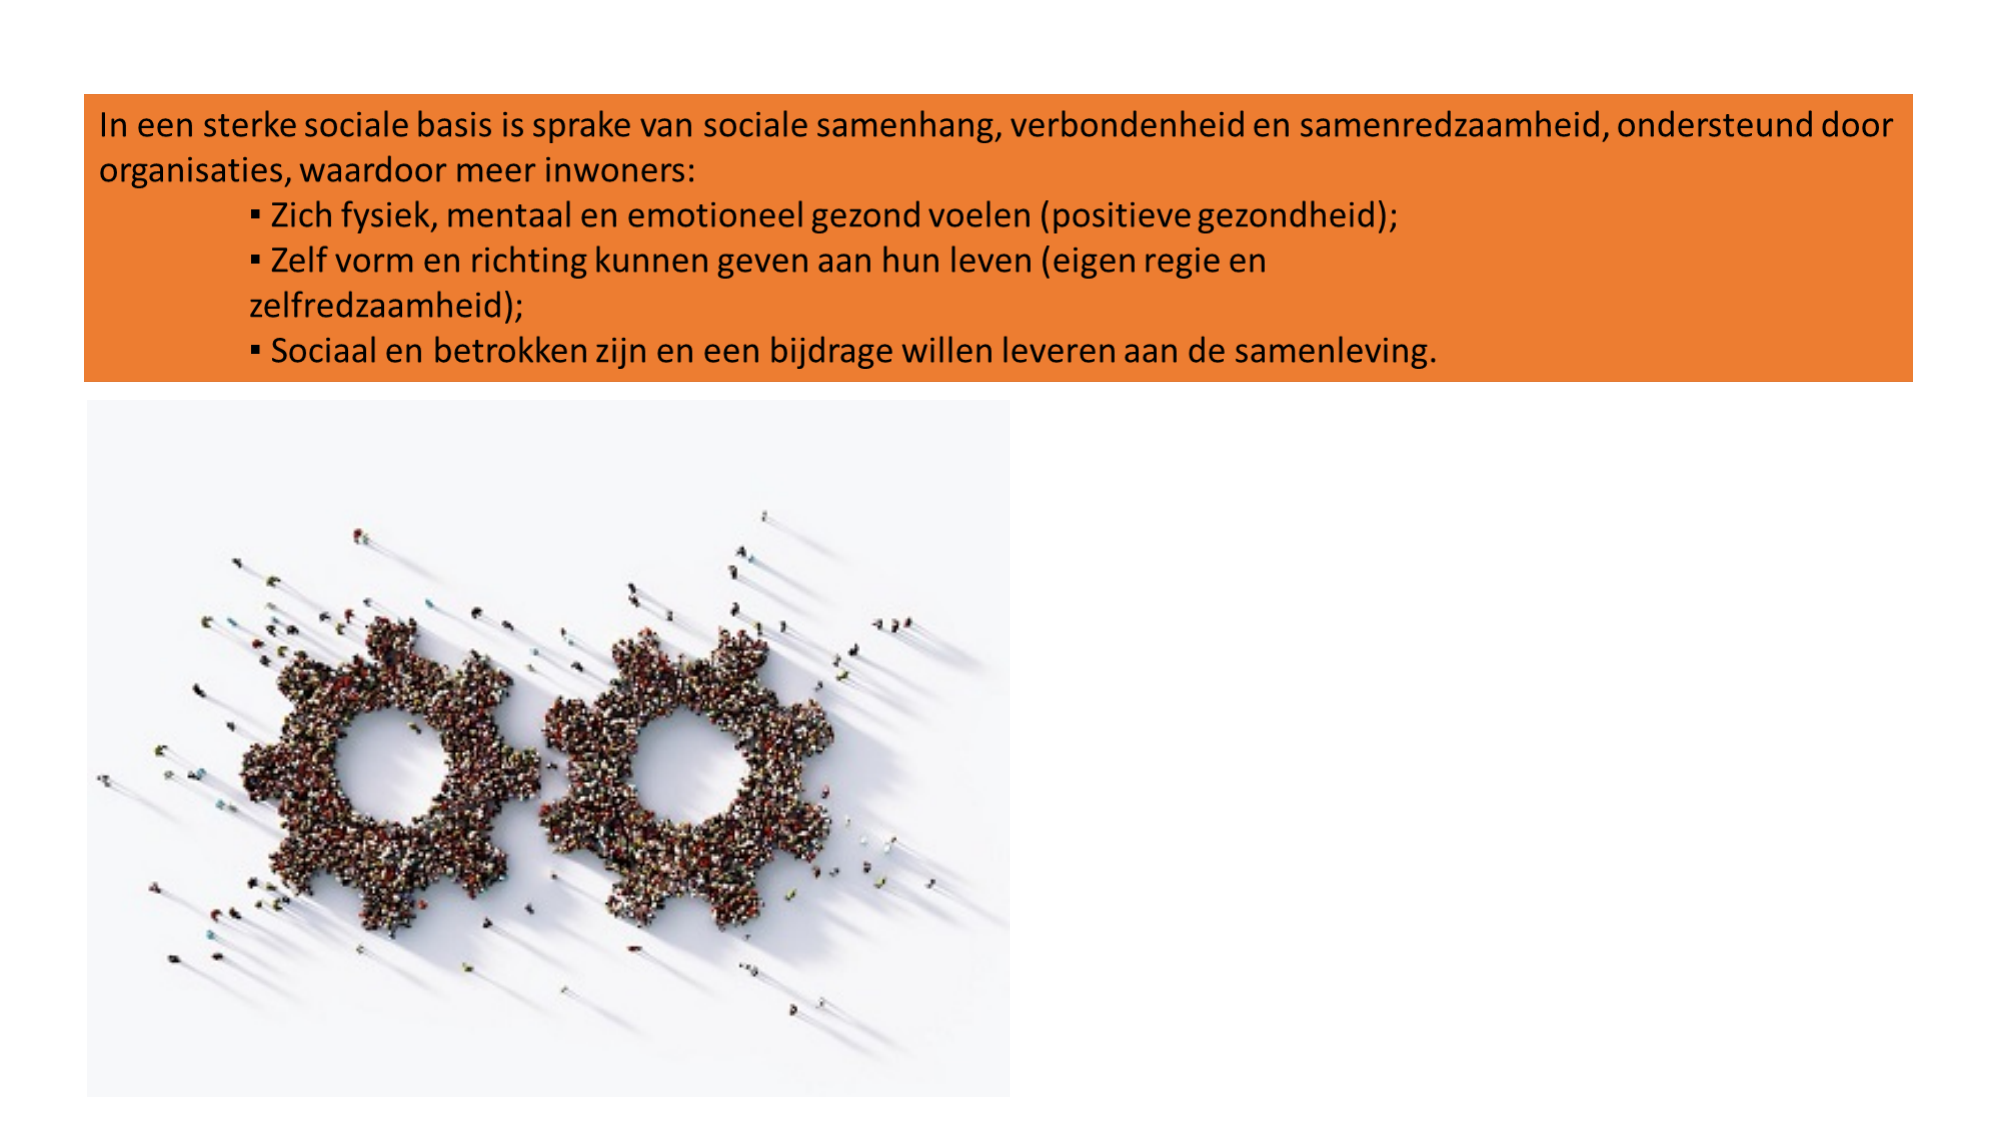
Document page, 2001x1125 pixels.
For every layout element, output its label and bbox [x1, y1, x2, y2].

picture [87, 400, 1010, 1097]
picture [75, 88, 1925, 396]
